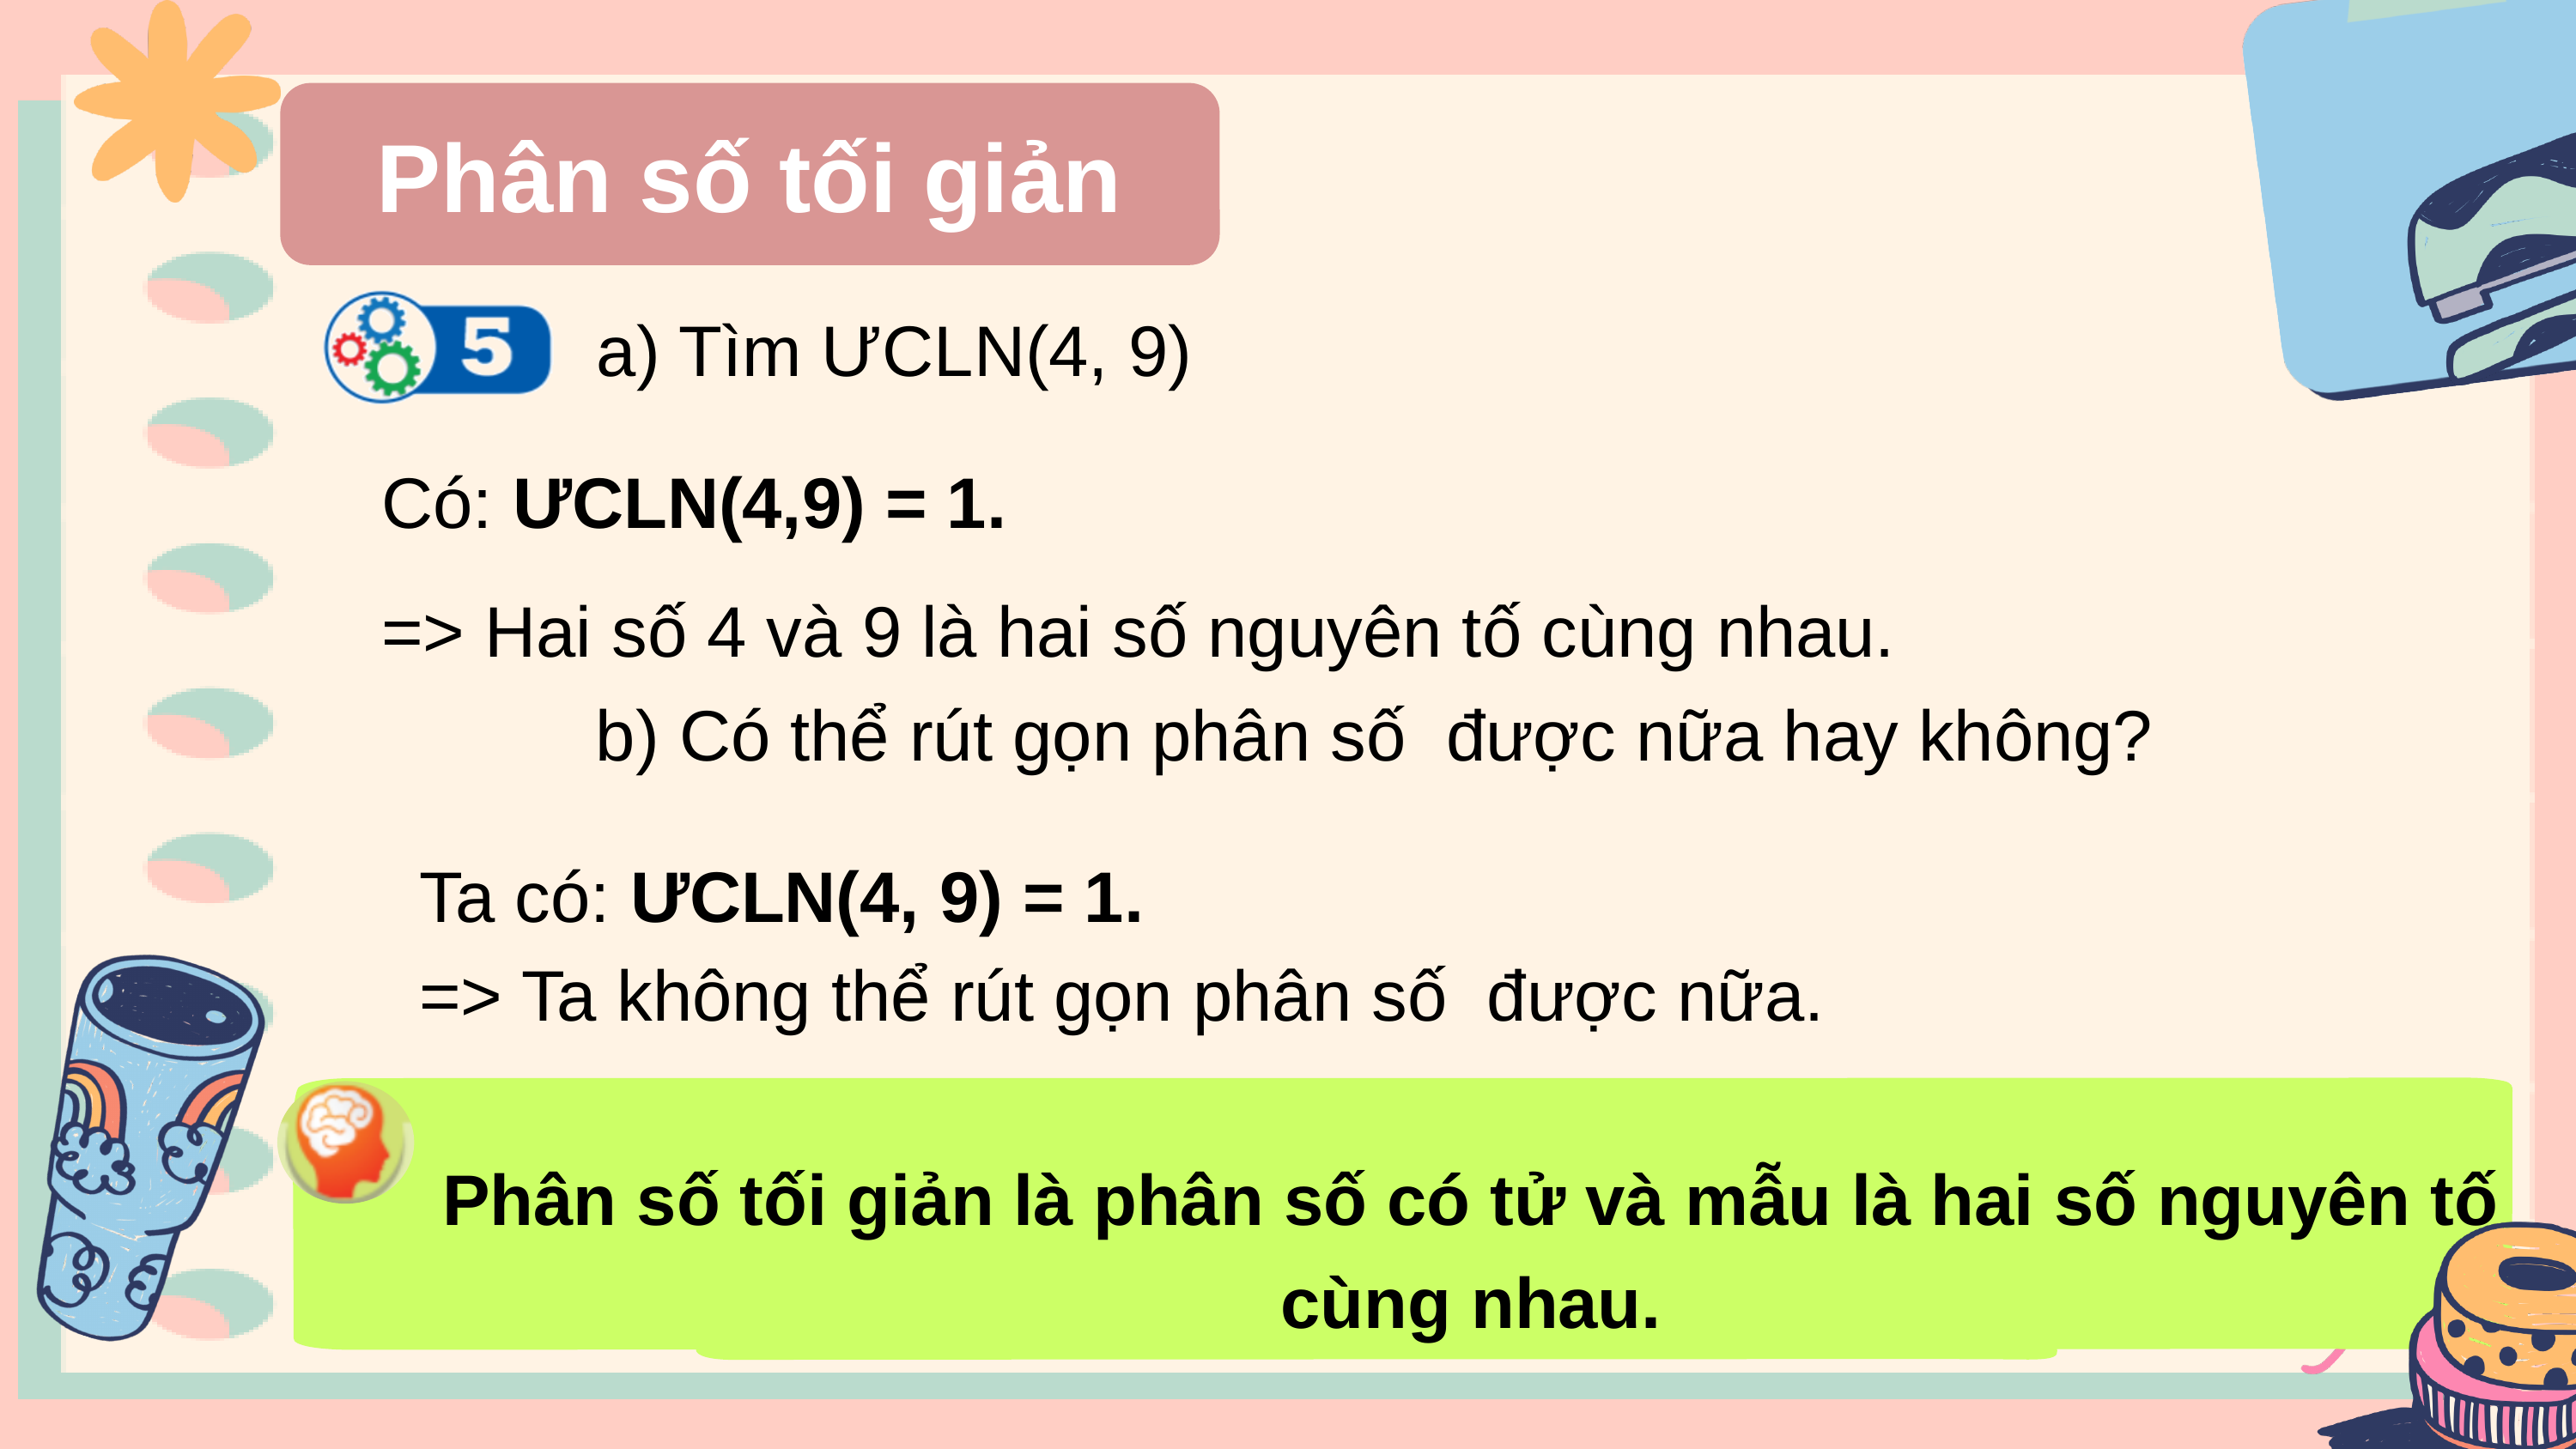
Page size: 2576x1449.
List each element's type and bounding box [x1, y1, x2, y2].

text_box [276, 1077, 2514, 1361]
picture [0, 0, 2576, 1449]
